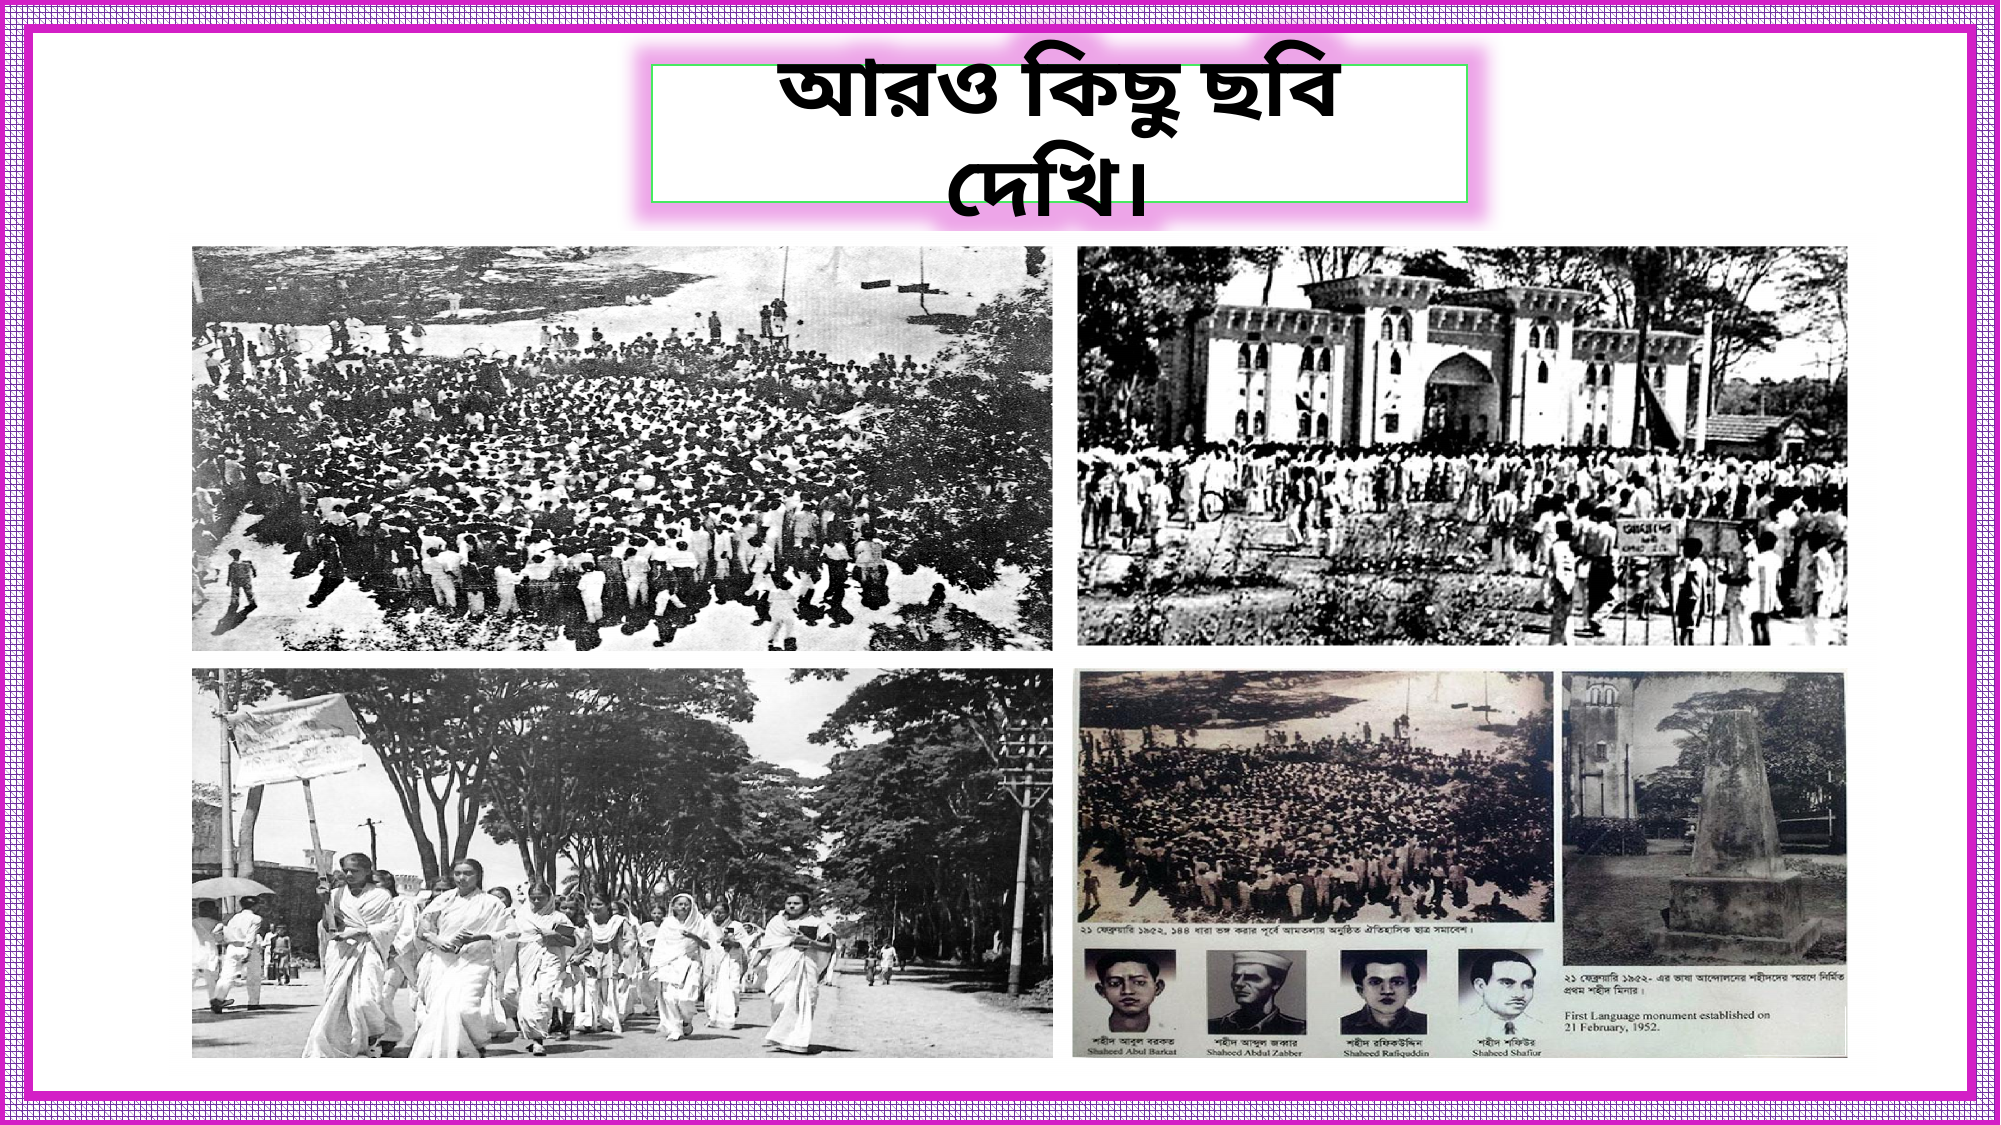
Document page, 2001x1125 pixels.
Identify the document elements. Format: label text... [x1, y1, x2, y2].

text_box [0, 0, 2000, 1125]
text_box আরও কিছু ছবি দেখি। [651, 64, 1468, 203]
picture [168, 231, 1877, 1076]
